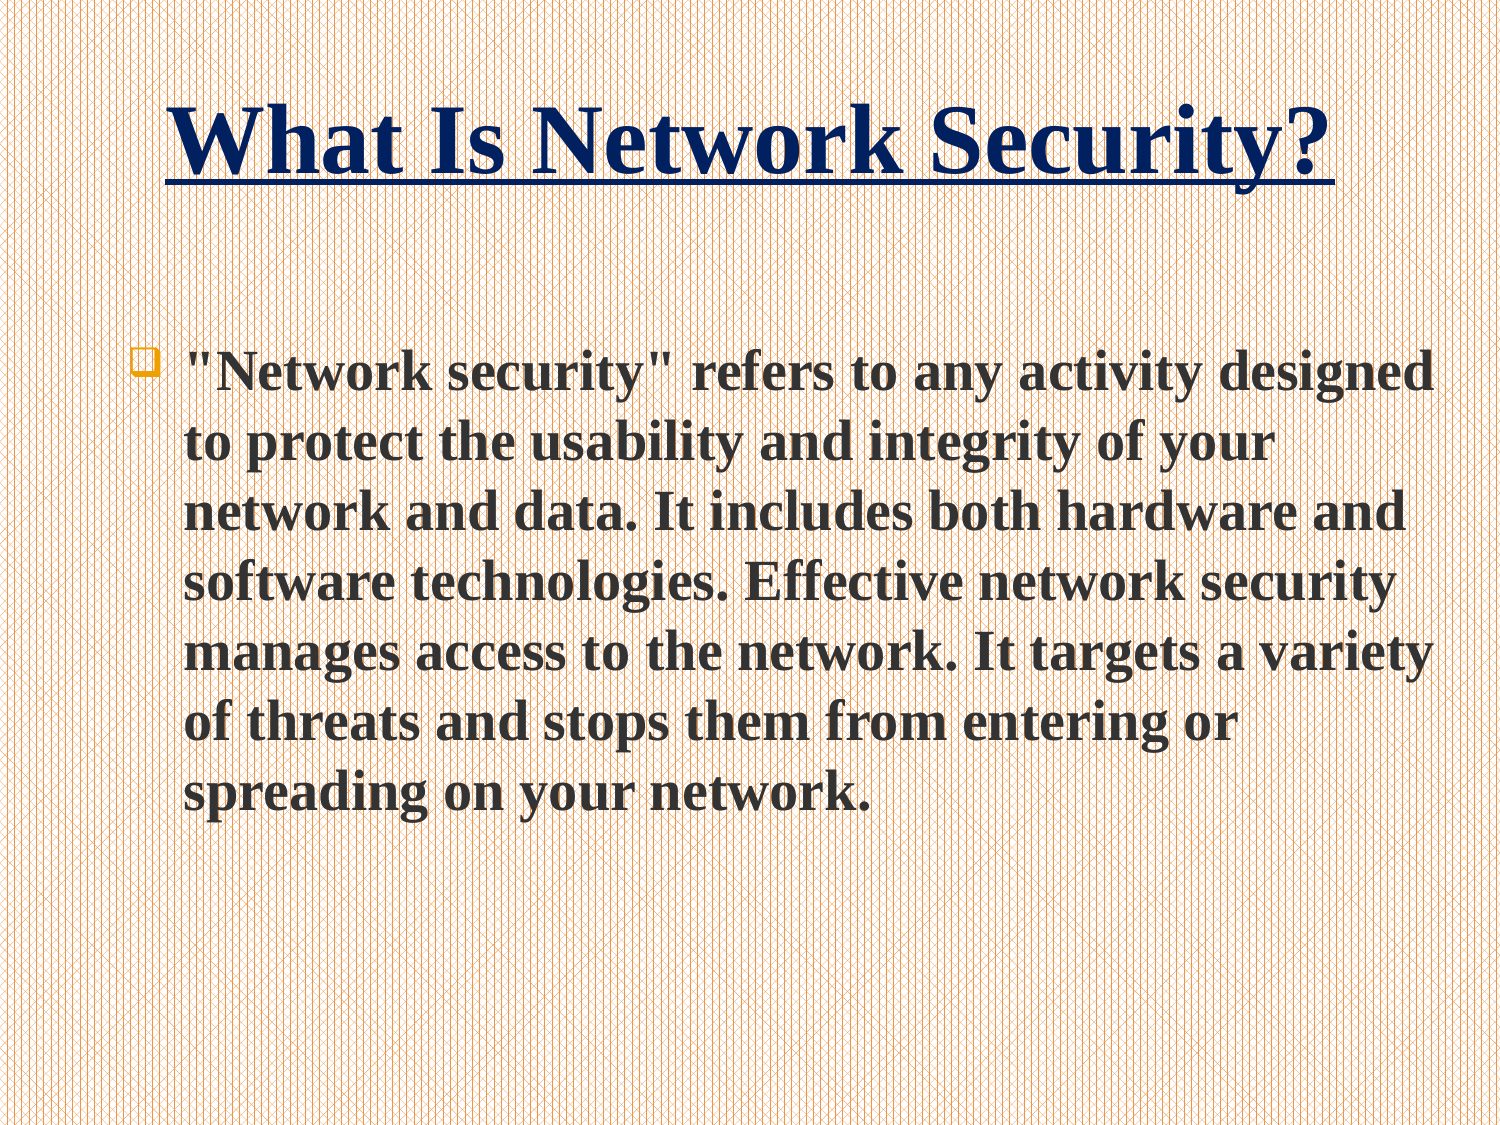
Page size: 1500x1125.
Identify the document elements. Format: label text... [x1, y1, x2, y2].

title What Is Network Security? [112, 99, 1388, 288]
list "Network security" refers to any activity designed to protect the usability and integrity of your network and data. It includes both hardware and software technologies. Effective network security manages access to the network. It targets a variety of threats and stops them from entering or spreading on your network. [112, 324, 1463, 1001]
